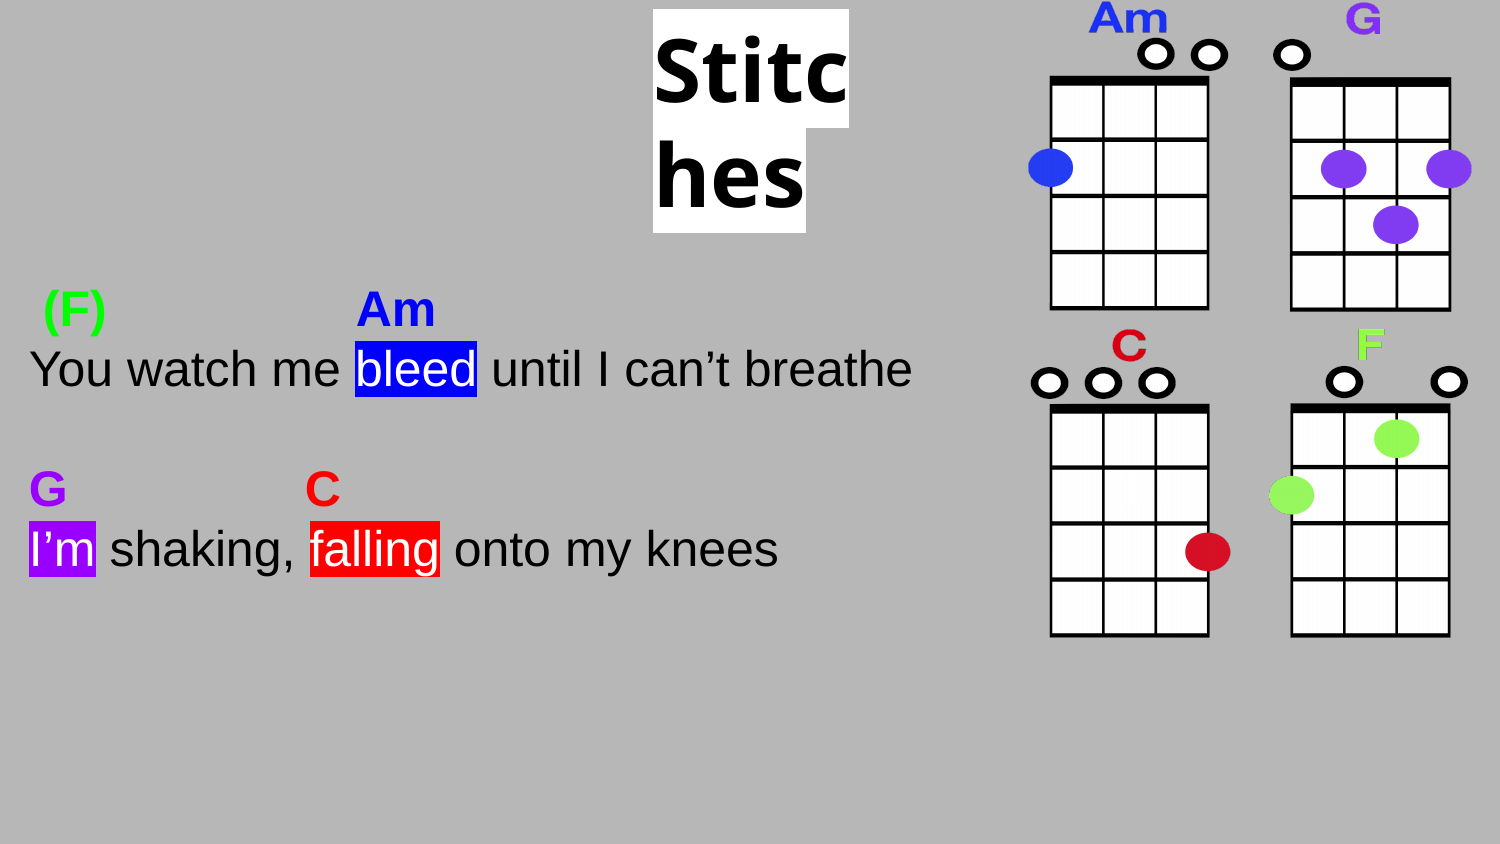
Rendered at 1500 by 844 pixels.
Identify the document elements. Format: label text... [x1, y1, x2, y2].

text_box (F) Am You watch me bleed until I can’t breathe G C (F) I’m shaking, falling onto my knees [13, 261, 1478, 729]
text_box Stitches [638, 0, 917, 117]
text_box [1021, 0, 1479, 655]
